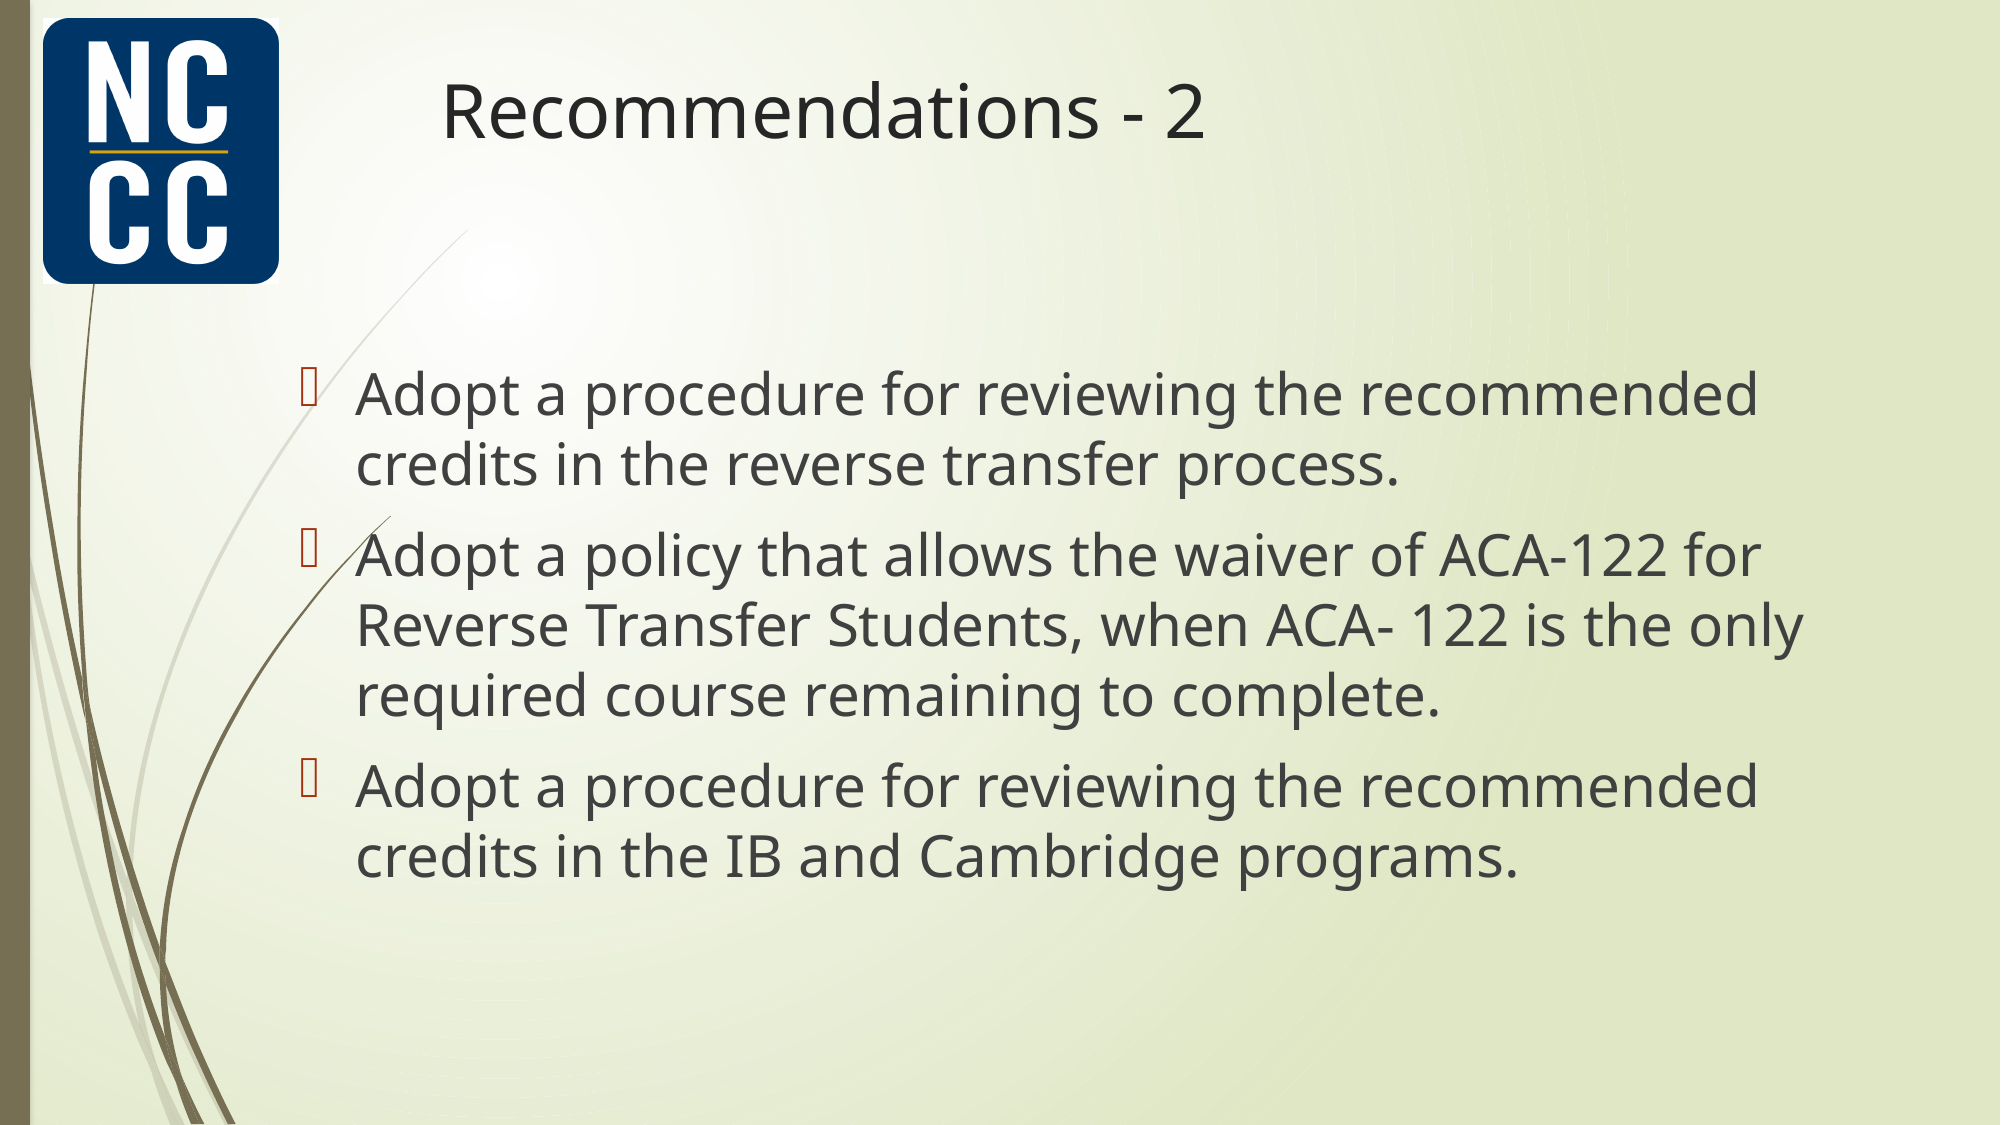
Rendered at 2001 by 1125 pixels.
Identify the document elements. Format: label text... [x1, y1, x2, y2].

picture [43, 18, 279, 284]
list Adopt a procedure for reviewing the recommended credits in the reverse transfer process. Adopt a policy that allows the waiver of ACA-122 for Reverse Transfer Students, when ACA- 122 is the only required course remaining to complete. Adopt a procedure for reviewing the recommended credits in the IB and Cambridge programs. [284, 350, 1888, 970]
title Recommendations - 2 [425, 55, 1888, 266]
